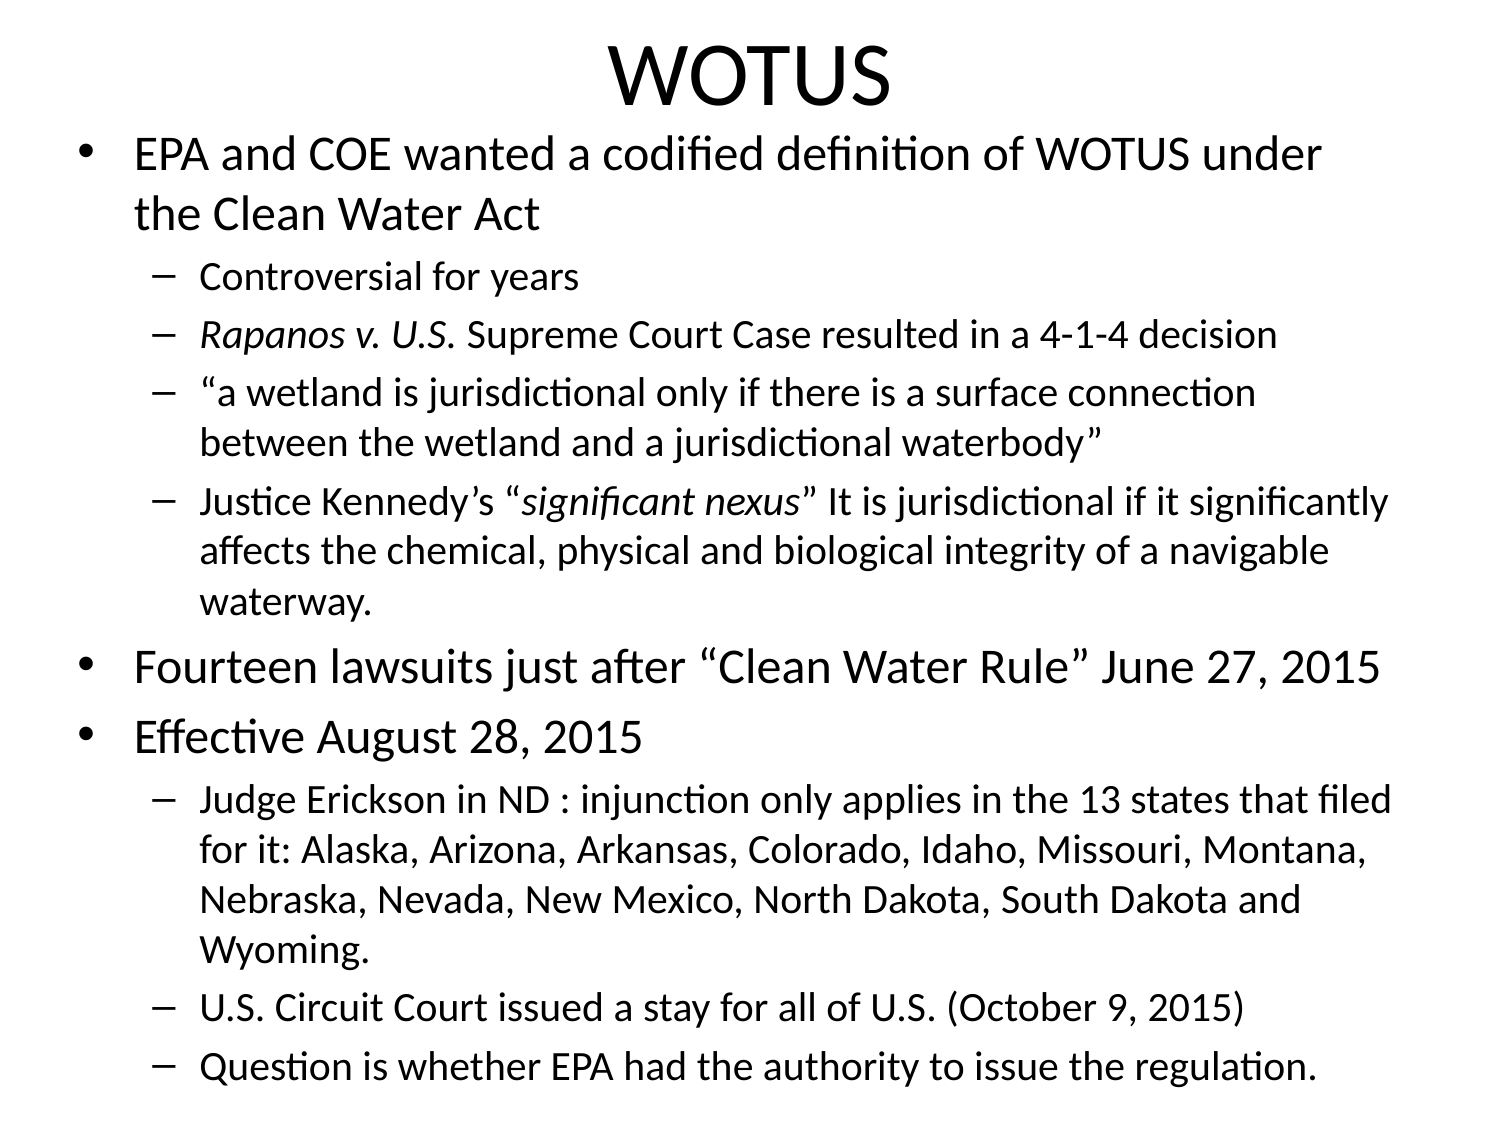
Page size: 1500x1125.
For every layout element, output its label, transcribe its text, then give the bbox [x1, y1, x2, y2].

list EPA and COE wanted a codified definition of WOTUS under the Clean Water Act Controversial for years Rapanos v. U.S. Supreme Court Case resulted in a 4-1-4 decision “a wetland is jurisdictional only if there is a surface connection between the wetland and a jurisdictional waterbody” Justice Kennedy’s “significant nexus” It is jurisdictional if it significantly affects the chemical, physical and biological integrity of a navigable waterway. Fourteen lawsuits just after “Clean Water Rule” June 27, 2015 Effective August 28, 2015 Judge Erickson in ND : injunction only applies in the 13 states that filed for it: Alaska, Arizona, Arkansas, Colorado, Idaho, Missouri, Montana, Nebraska, Nevada, New Mexico, North Dakota, South Dakota and Wyoming. U.S. Circuit Court issued a stay for all of U.S. (October 9, 2015) Question is whether EPA had the authority to issue the regulation. [62, 112, 1413, 855]
title WOTUS [75, 0, 1425, 163]
